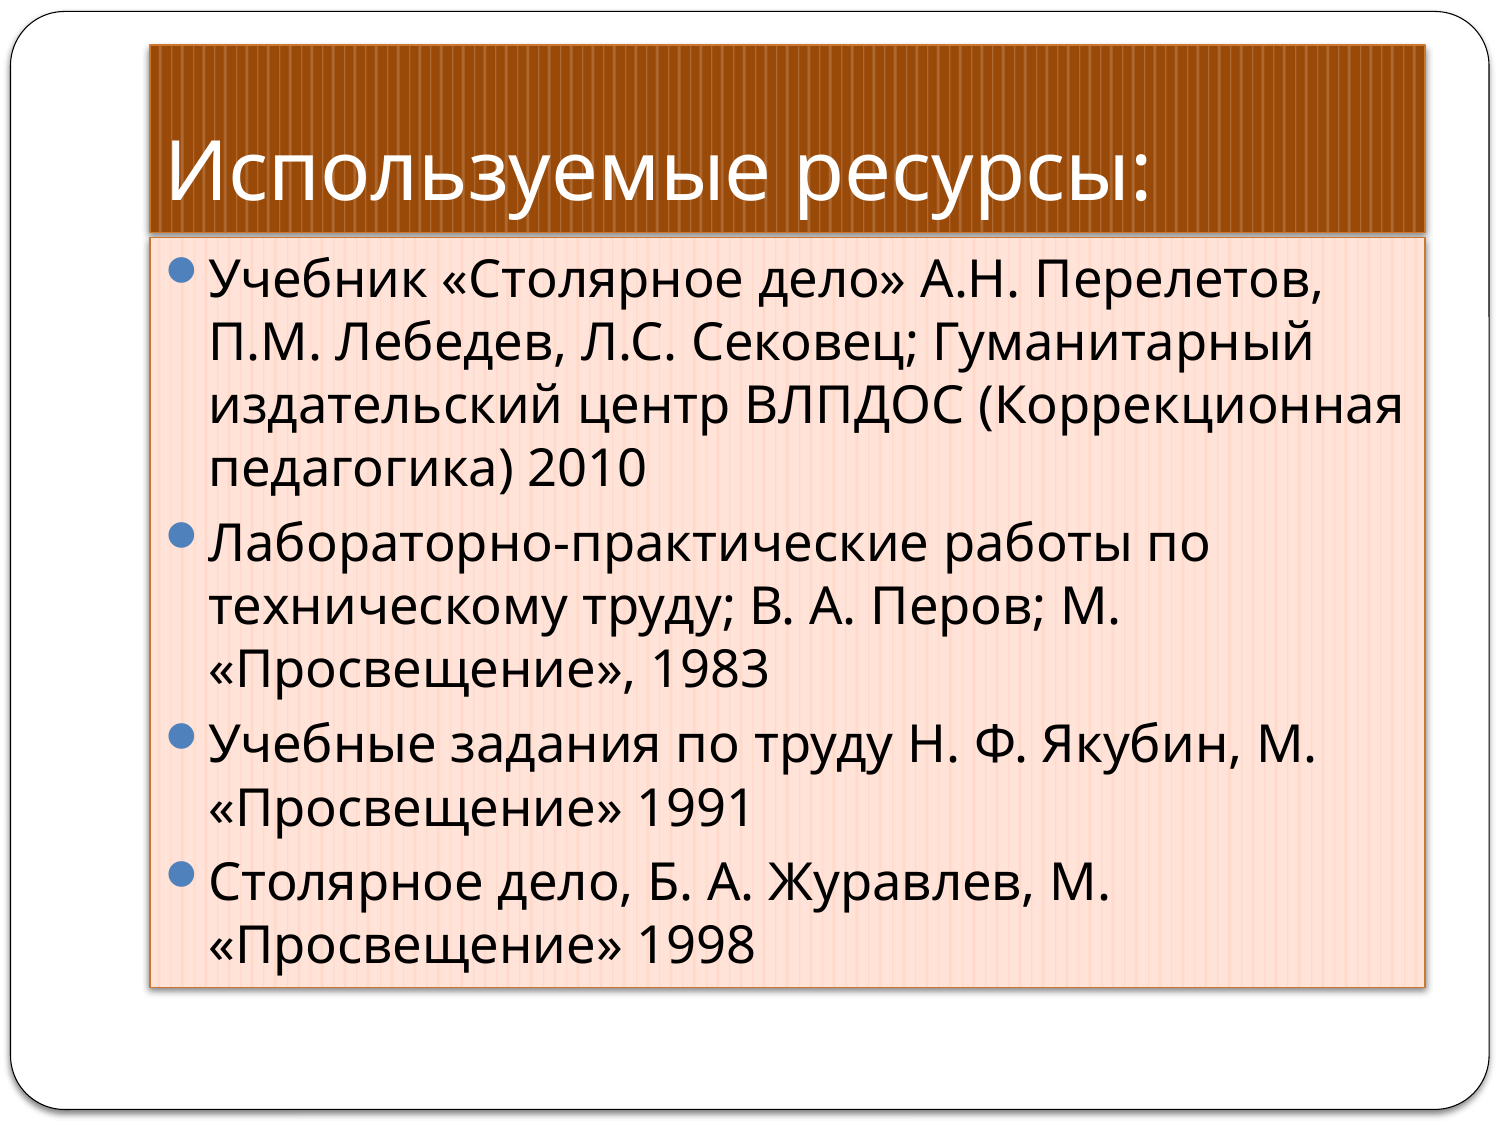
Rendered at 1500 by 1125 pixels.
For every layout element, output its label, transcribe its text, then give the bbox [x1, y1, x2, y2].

list Учебник «Столярное дело» А.Н. Перелетов, П.М. Лебедев, Л.С. Сековец; Гуманитарный издательский центр ВЛПДОС (Коррекционная педагогика) 2010 Лабораторно-практические работы по техническому труду; В. А. Перов; М. «Просвещение», 1983 Учебные задания по труду Н. Ф. Якубин, М. «Просвещение» 1991 Столярное дело, Б. А. Журавлев, М. «Просвещение» 1998 [149, 237, 1426, 988]
title Используемые ресурсы: [149, 44, 1426, 233]
